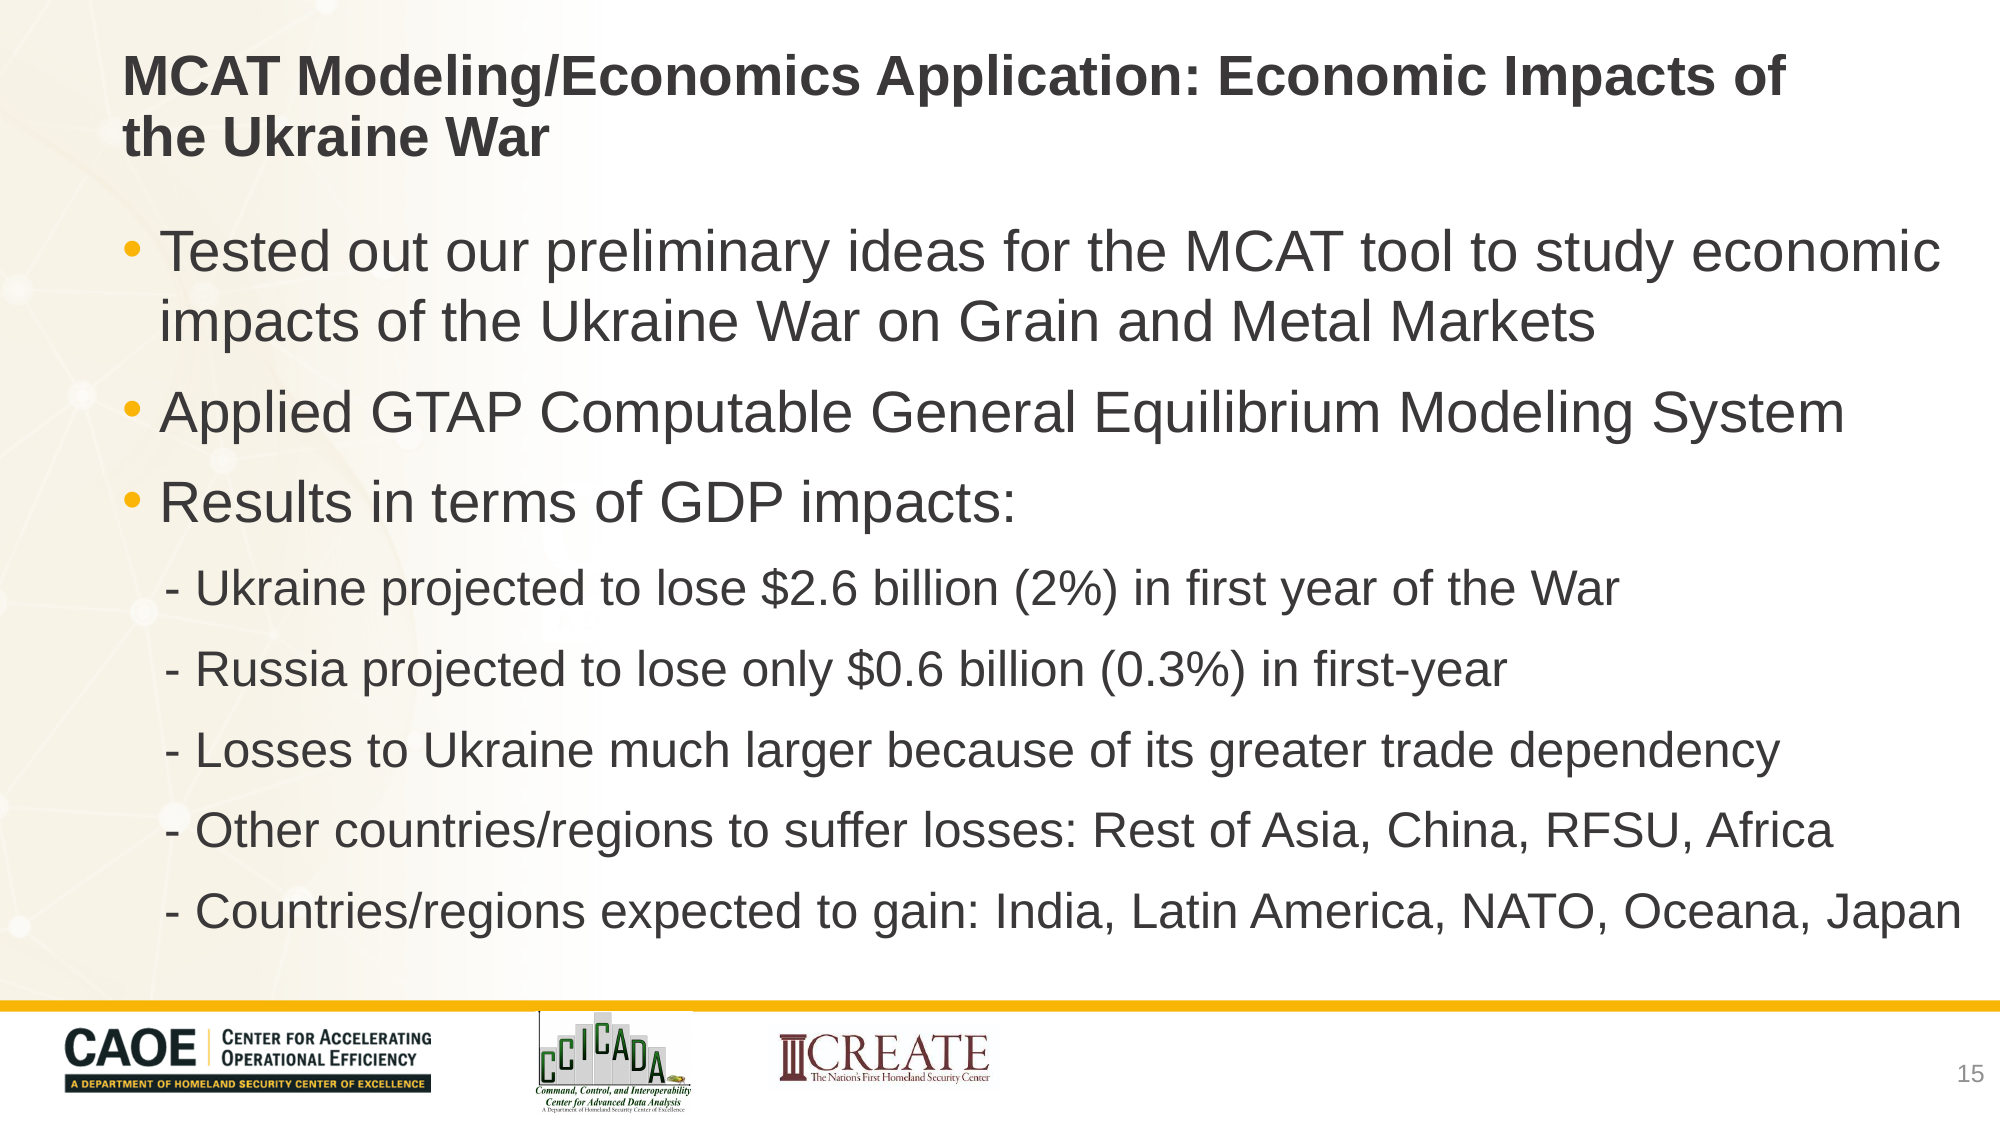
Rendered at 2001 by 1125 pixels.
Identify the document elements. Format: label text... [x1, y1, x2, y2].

list Tested out our preliminary ideas for the MCAT tool to study economic impacts of the Ukraine War on Grain and Metal Markets Applied GTAP Computable General Equilibrium Modeling System Results in terms of GDP impacts: - Ukraine projected to lose $2.6 billion (2%) in first year of the War - Russia projected to lose only $0.6 billion (0.3%) in first-year - Losses to Ukraine much larger because of its greater trade dependency - Other countries/regions to suffer losses: Rest of Asia, China, RFSU, Africa - Countries/regions expected to gain: India, Latin America, NATO, Oceana, Japan [107, 205, 2000, 964]
picture [64, 1027, 431, 1093]
picture [535, 1011, 693, 1116]
picture [769, 1024, 1000, 1090]
title MCAT Modeling/Economics Application: Economic Impacts of the Ukraine War [107, 38, 1863, 177]
text_box 15 [1549, 1042, 2000, 1103]
